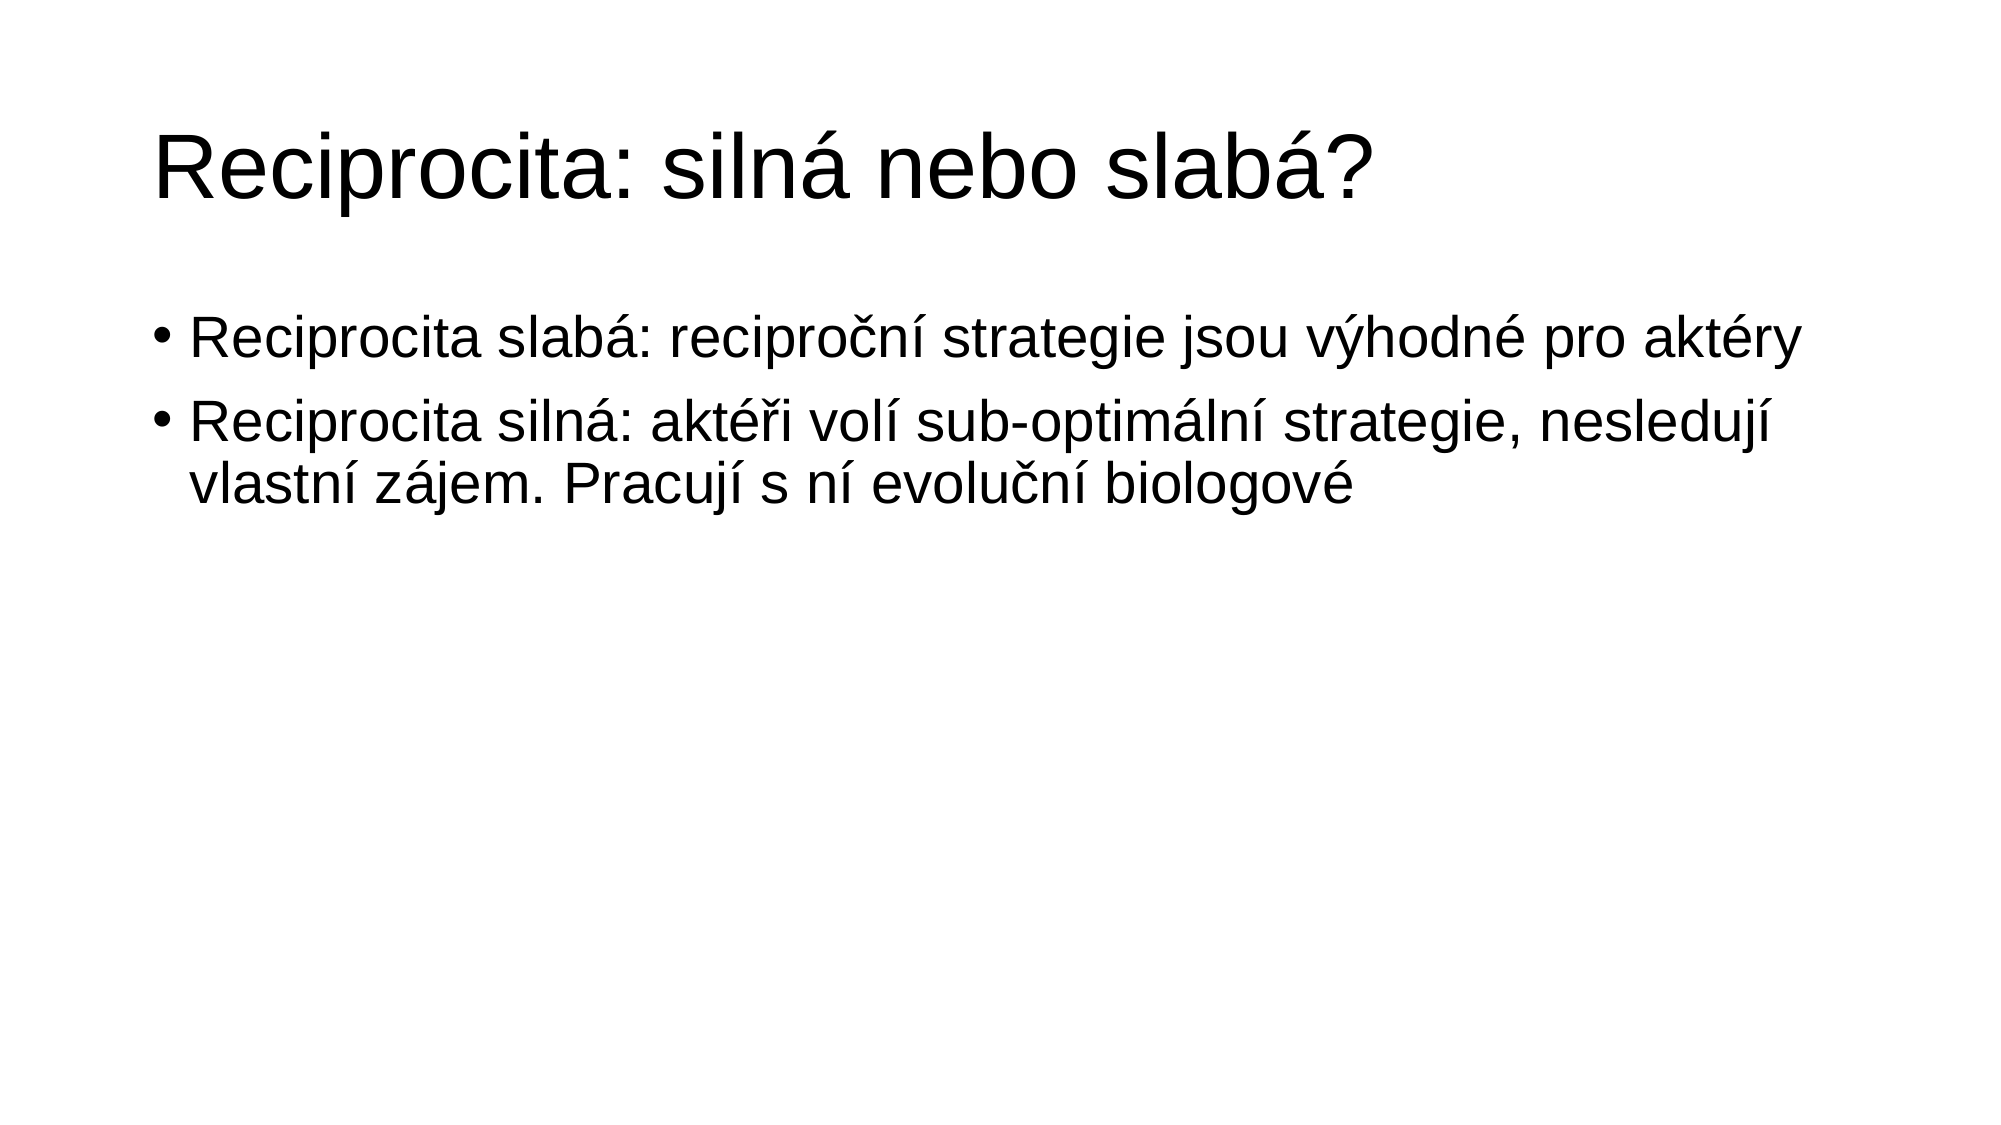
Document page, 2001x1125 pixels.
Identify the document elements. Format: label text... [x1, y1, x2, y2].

list Reciprocita slabá: reciproční strategie jsou výhodné pro aktéry Reciprocita silná: aktéři volí sub-optimální strategie, nesledují vlastní zájem. Pracují s ní evoluční biologové [137, 299, 1863, 1014]
title Reciprocita: silná nebo slabá? [137, 59, 1863, 278]
